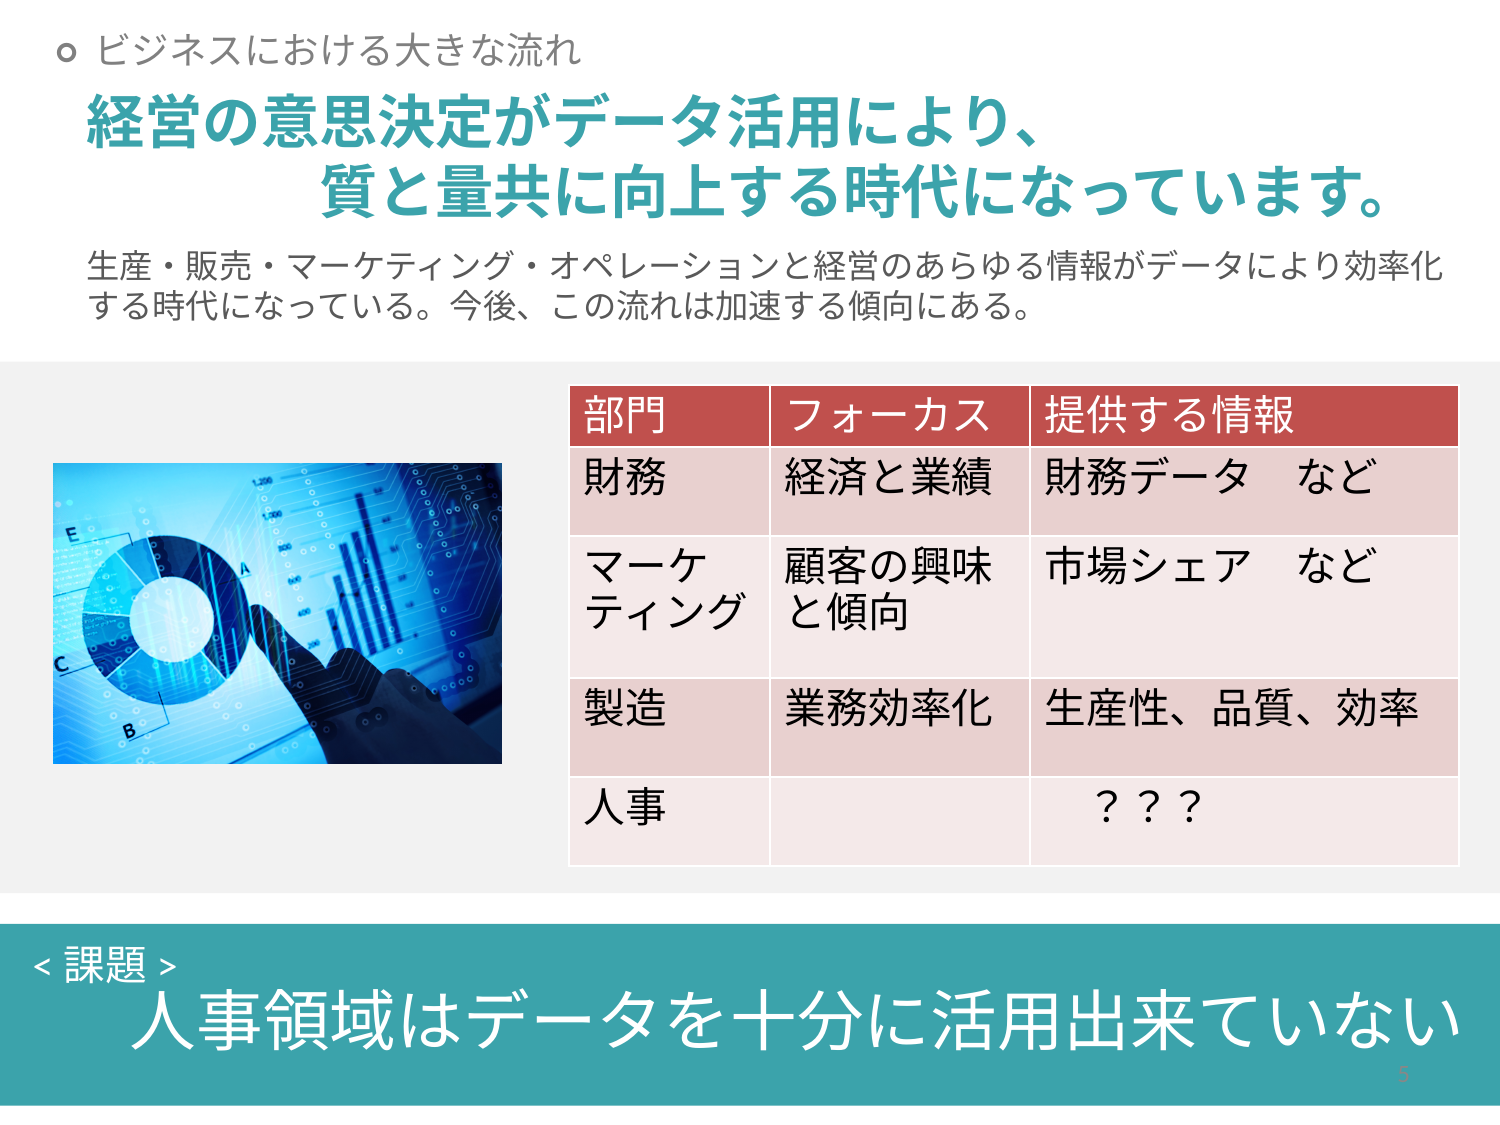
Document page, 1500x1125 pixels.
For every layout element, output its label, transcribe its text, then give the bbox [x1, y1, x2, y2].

text_box [0, 361, 1500, 894]
table_header フォーカス [771, 386, 1029, 446]
table_header 提供する情報 [1031, 386, 1458, 446]
text_box [0, 923, 1500, 1106]
table_cell 財務データ など [1031, 448, 1458, 535]
text_box ○ ビジネスにおける大きな流れ [41, 19, 1347, 107]
table_cell 生産性、品質、効率 [1031, 679, 1458, 776]
table_cell 人事 [570, 778, 769, 865]
table_cell 製造 [570, 679, 769, 776]
picture [52, 463, 503, 764]
table_cell 業務効率化 [771, 679, 1029, 776]
text_box 人事領域はデータを十分に活用出来ていない [88, 971, 1500, 1059]
table_cell 顧客の興味 と傾向 [771, 537, 1029, 677]
table_cell [771, 778, 1029, 865]
table_cell 市場シェア など [1031, 537, 1458, 677]
table_header 部門 [570, 386, 769, 446]
table_cell 財務 [570, 448, 769, 535]
table_cell 経済と業績 [771, 448, 1029, 535]
slide_number 5 [1074, 1042, 1425, 1103]
table_cell マーケ ティング [570, 537, 769, 677]
text_box <課題> [17, 931, 806, 997]
text_box 経営の意思決定がデータ活用により、 質と量共に向上する時代になっています。 生産・販売・マーケティング・オペレーションと経営のあらゆる情報がデータにより効率化する時代になっている。今後、この流れは加速する傾向にある。 [71, 78, 1471, 361]
table_cell ？？？ [1031, 778, 1458, 865]
